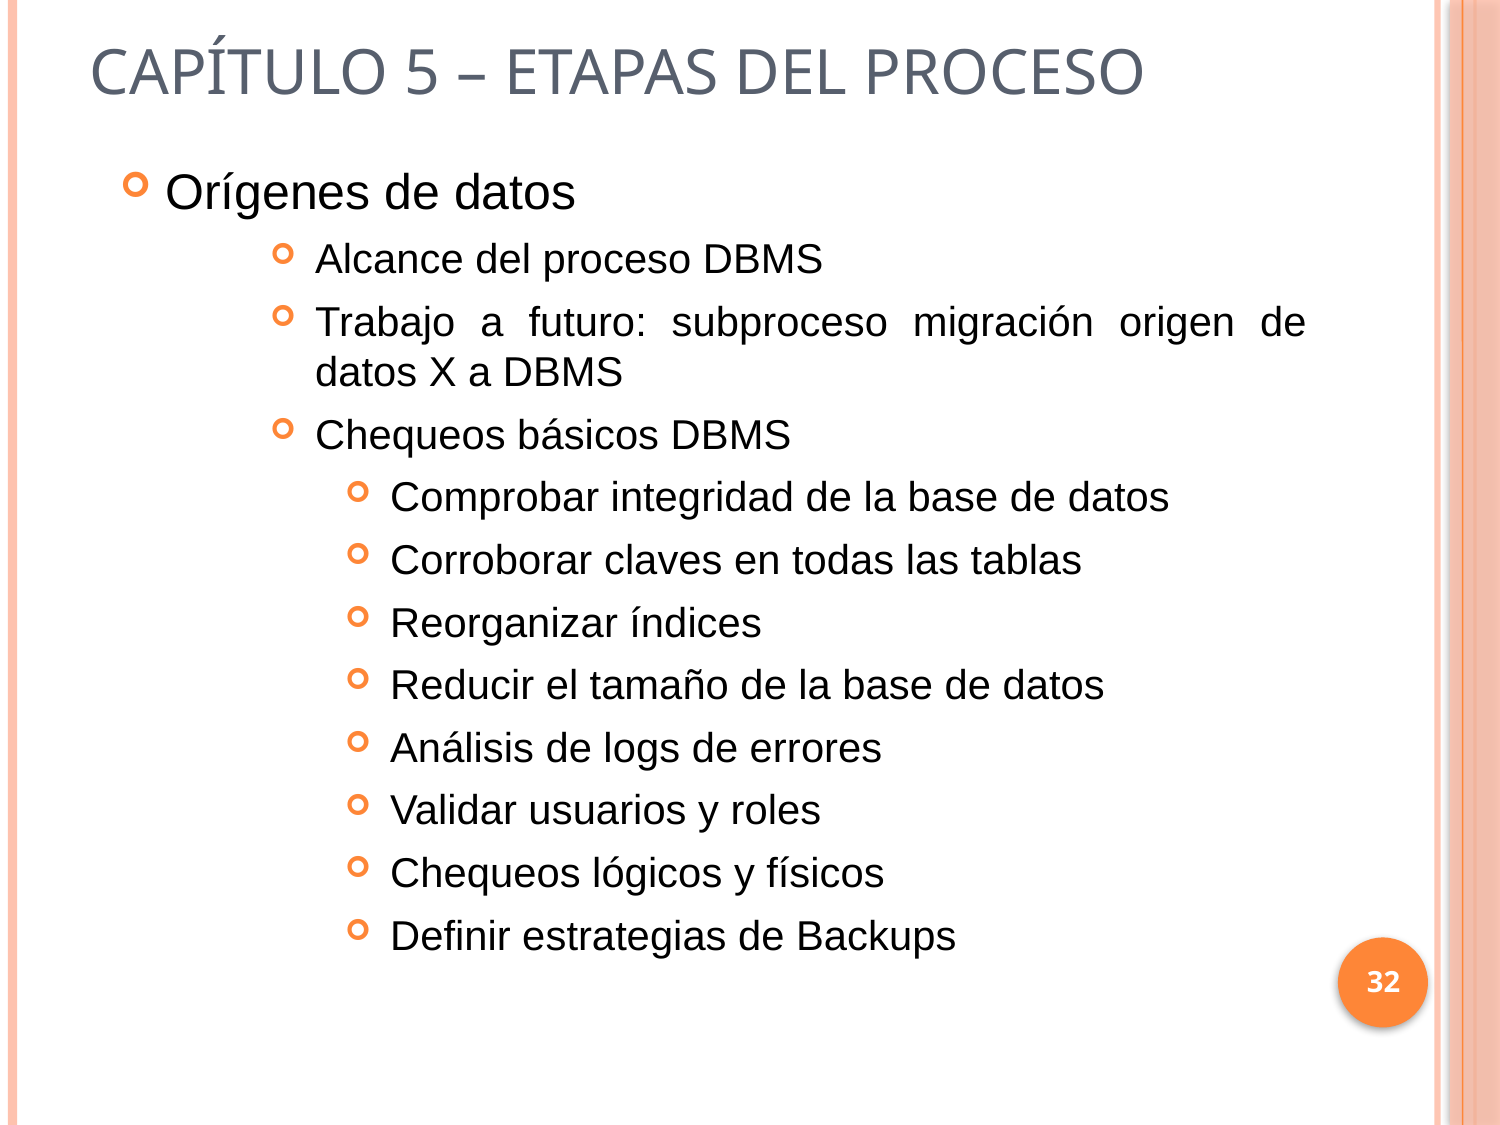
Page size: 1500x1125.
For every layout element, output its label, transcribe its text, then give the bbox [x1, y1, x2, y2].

slide_number 32 [1333, 940, 1434, 1027]
text_box Orígenes de datos Alcance del proceso DBMS Trabajo a futuro: subproceso migración origen de datos X a DBMS Chequeos básicos DBMS Comprobar integridad de la base de datos Corroborar claves en todas las tablas Reorganizar índices Reducir el tamaño de la base de datos Análisis de logs de errores Validar usuarios y roles Chequeos lógicos y físicos Definir estrategias de Backups [105, 152, 1323, 1125]
title Capítulo 5 – Etapas del proceso [75, 7, 1300, 115]
